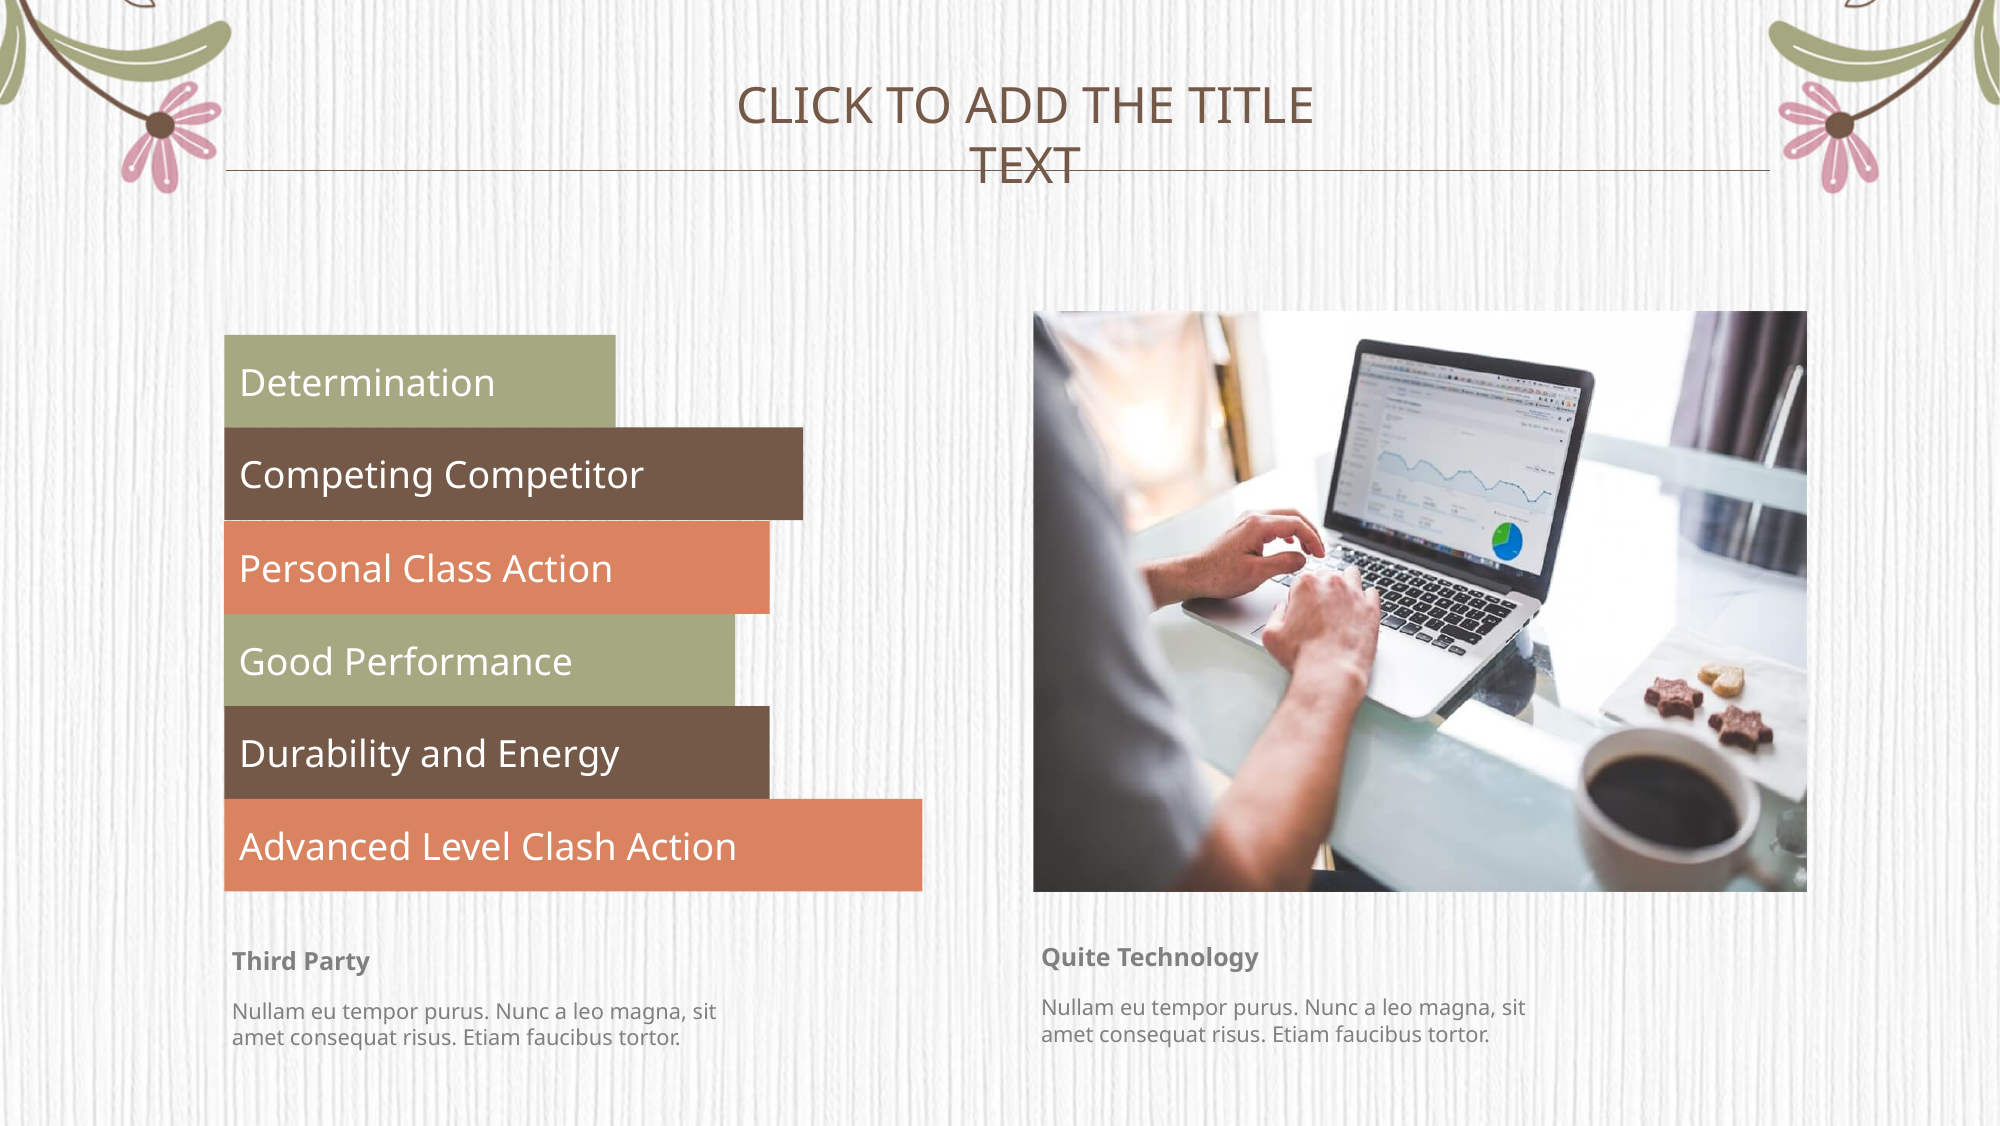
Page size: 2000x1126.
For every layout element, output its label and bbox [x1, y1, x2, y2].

text_box [226, 67, 1771, 171]
picture [0, 0, 2000, 1126]
text_box [223, 311, 1808, 1056]
